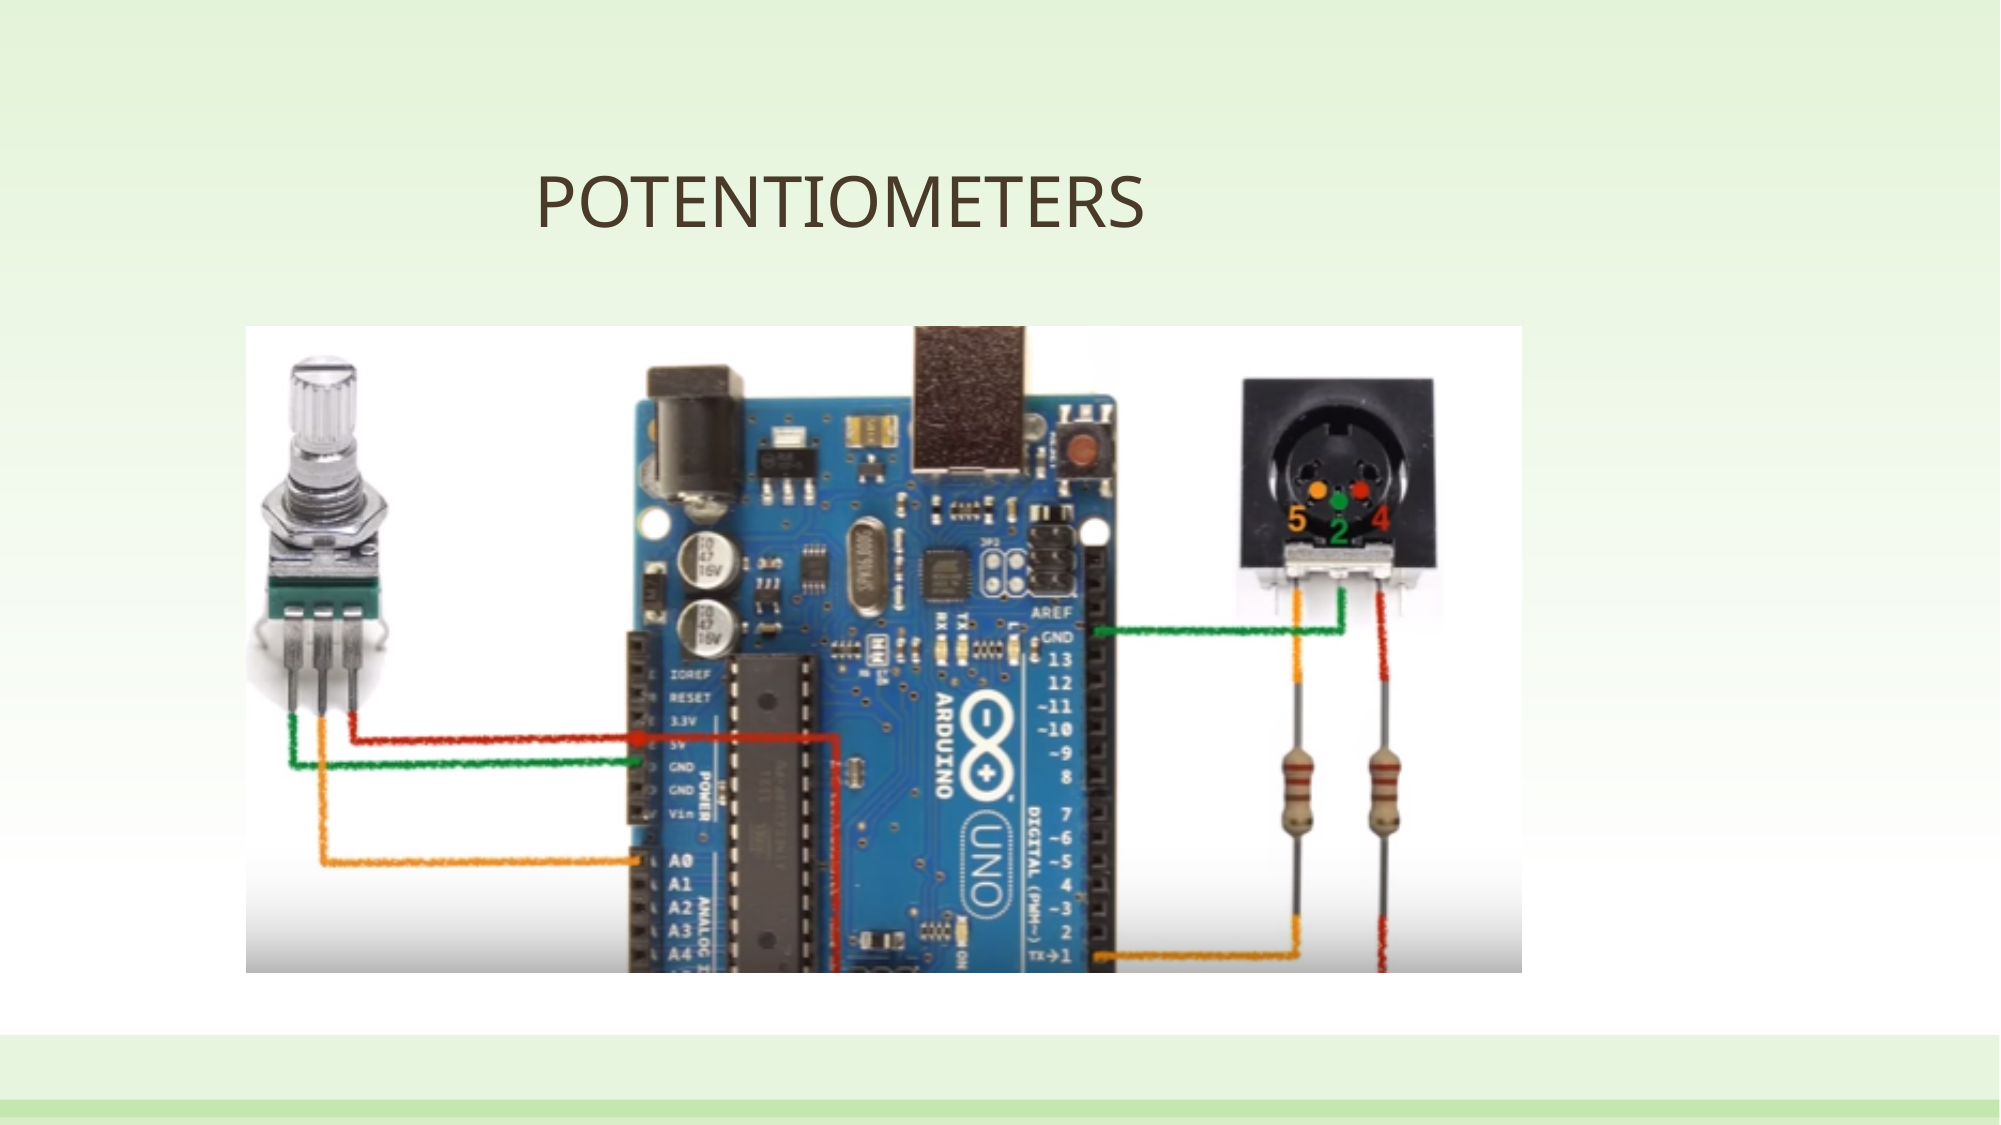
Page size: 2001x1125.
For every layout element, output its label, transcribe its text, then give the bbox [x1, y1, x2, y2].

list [246, 326, 1522, 973]
title POTENTIOMETERS [219, 71, 1780, 251]
